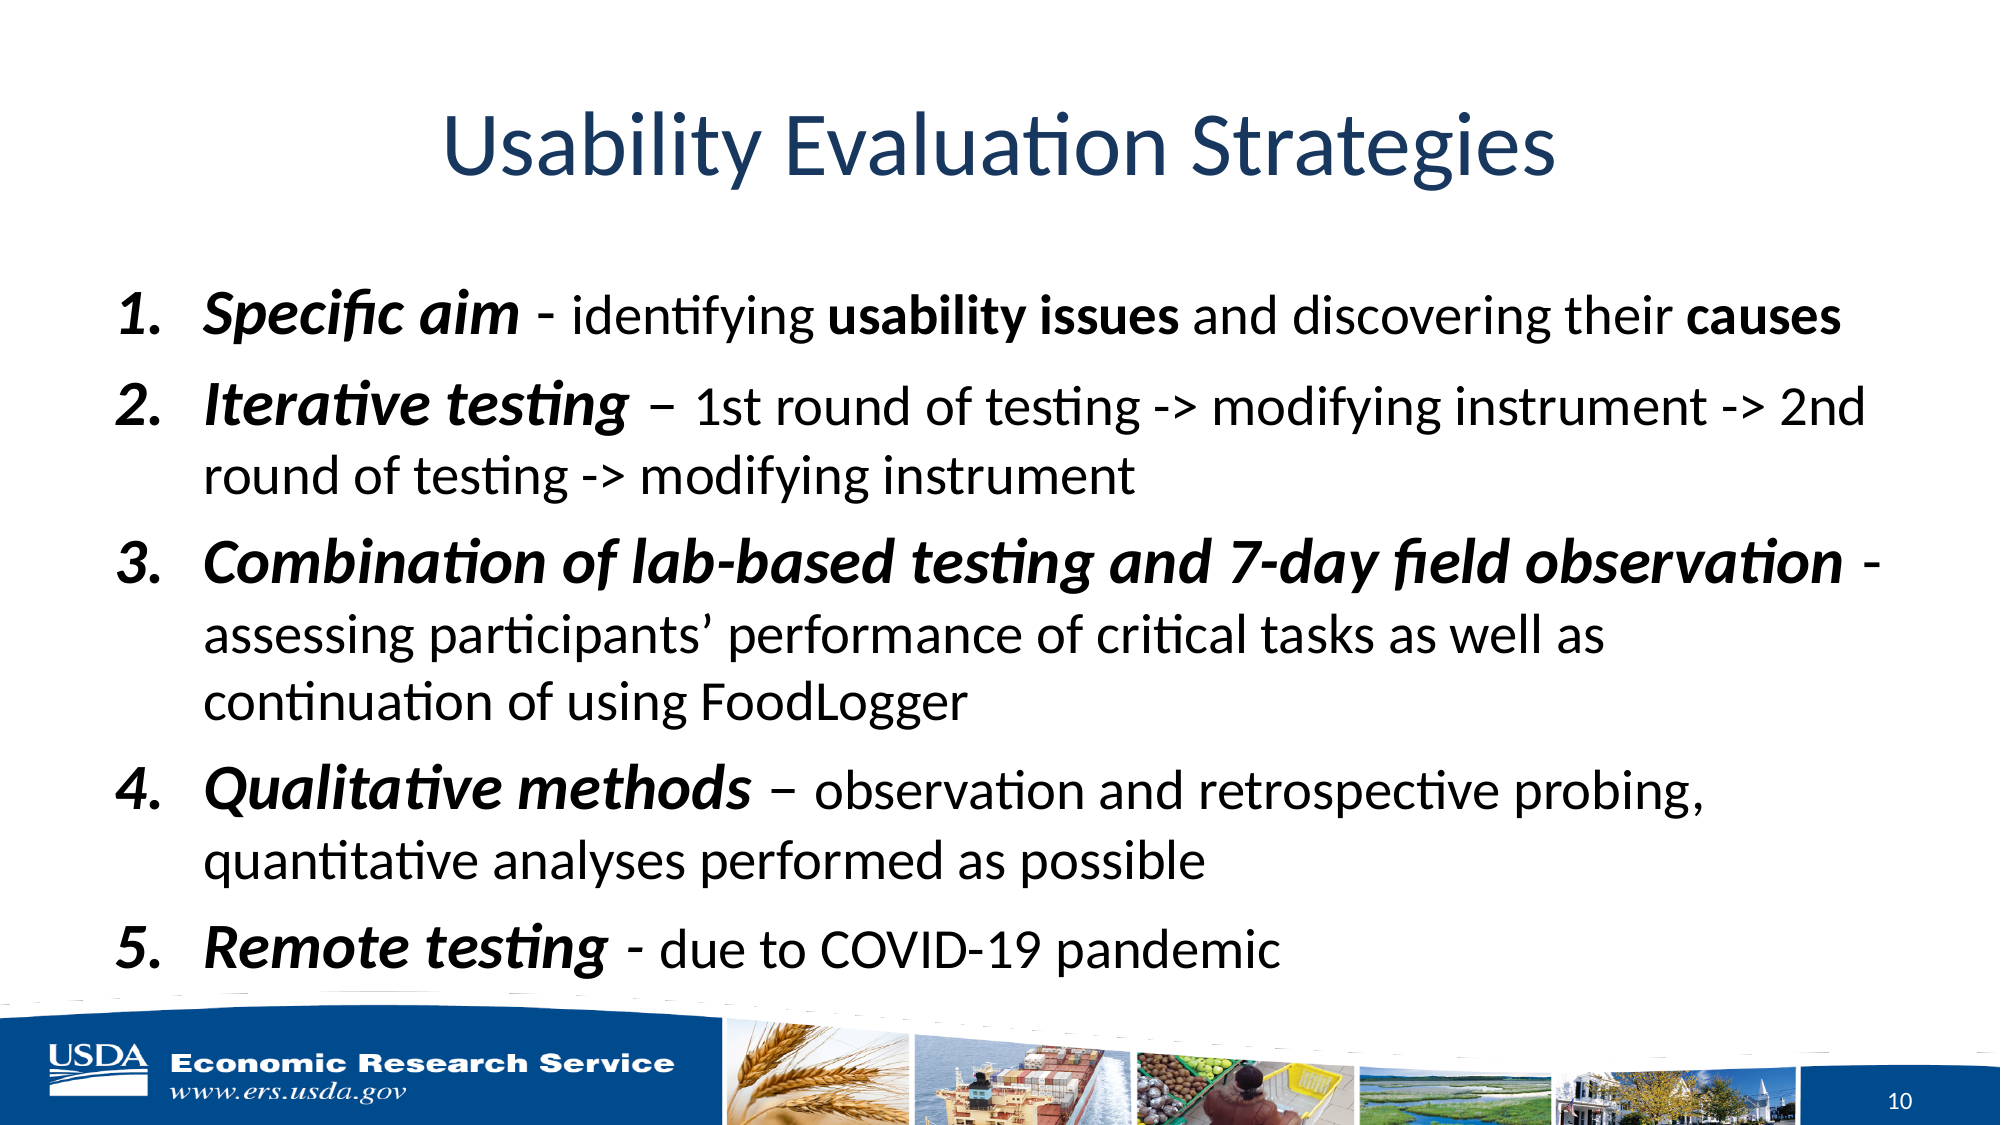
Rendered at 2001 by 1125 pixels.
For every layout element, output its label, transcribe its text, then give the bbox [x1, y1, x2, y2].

picture [0, 974, 2000, 1125]
title Usability Evaluation Strategies [99, 45, 1900, 233]
list Specific aim - identifying usability issues and discovering their causes Iterative testing – 1st round of testing -> modifying instrument -> 2nd round of testing -> modifying instrument Combination of lab-based testing and 7-day field observation - assessing participants’ performance of critical tasks as well as continuation of using FoodLogger Qualitative methods – observation and retrospective probing, quantitative analyses performed as possible Remote testing - due to COVID-19 pandemic [99, 262, 1900, 1005]
